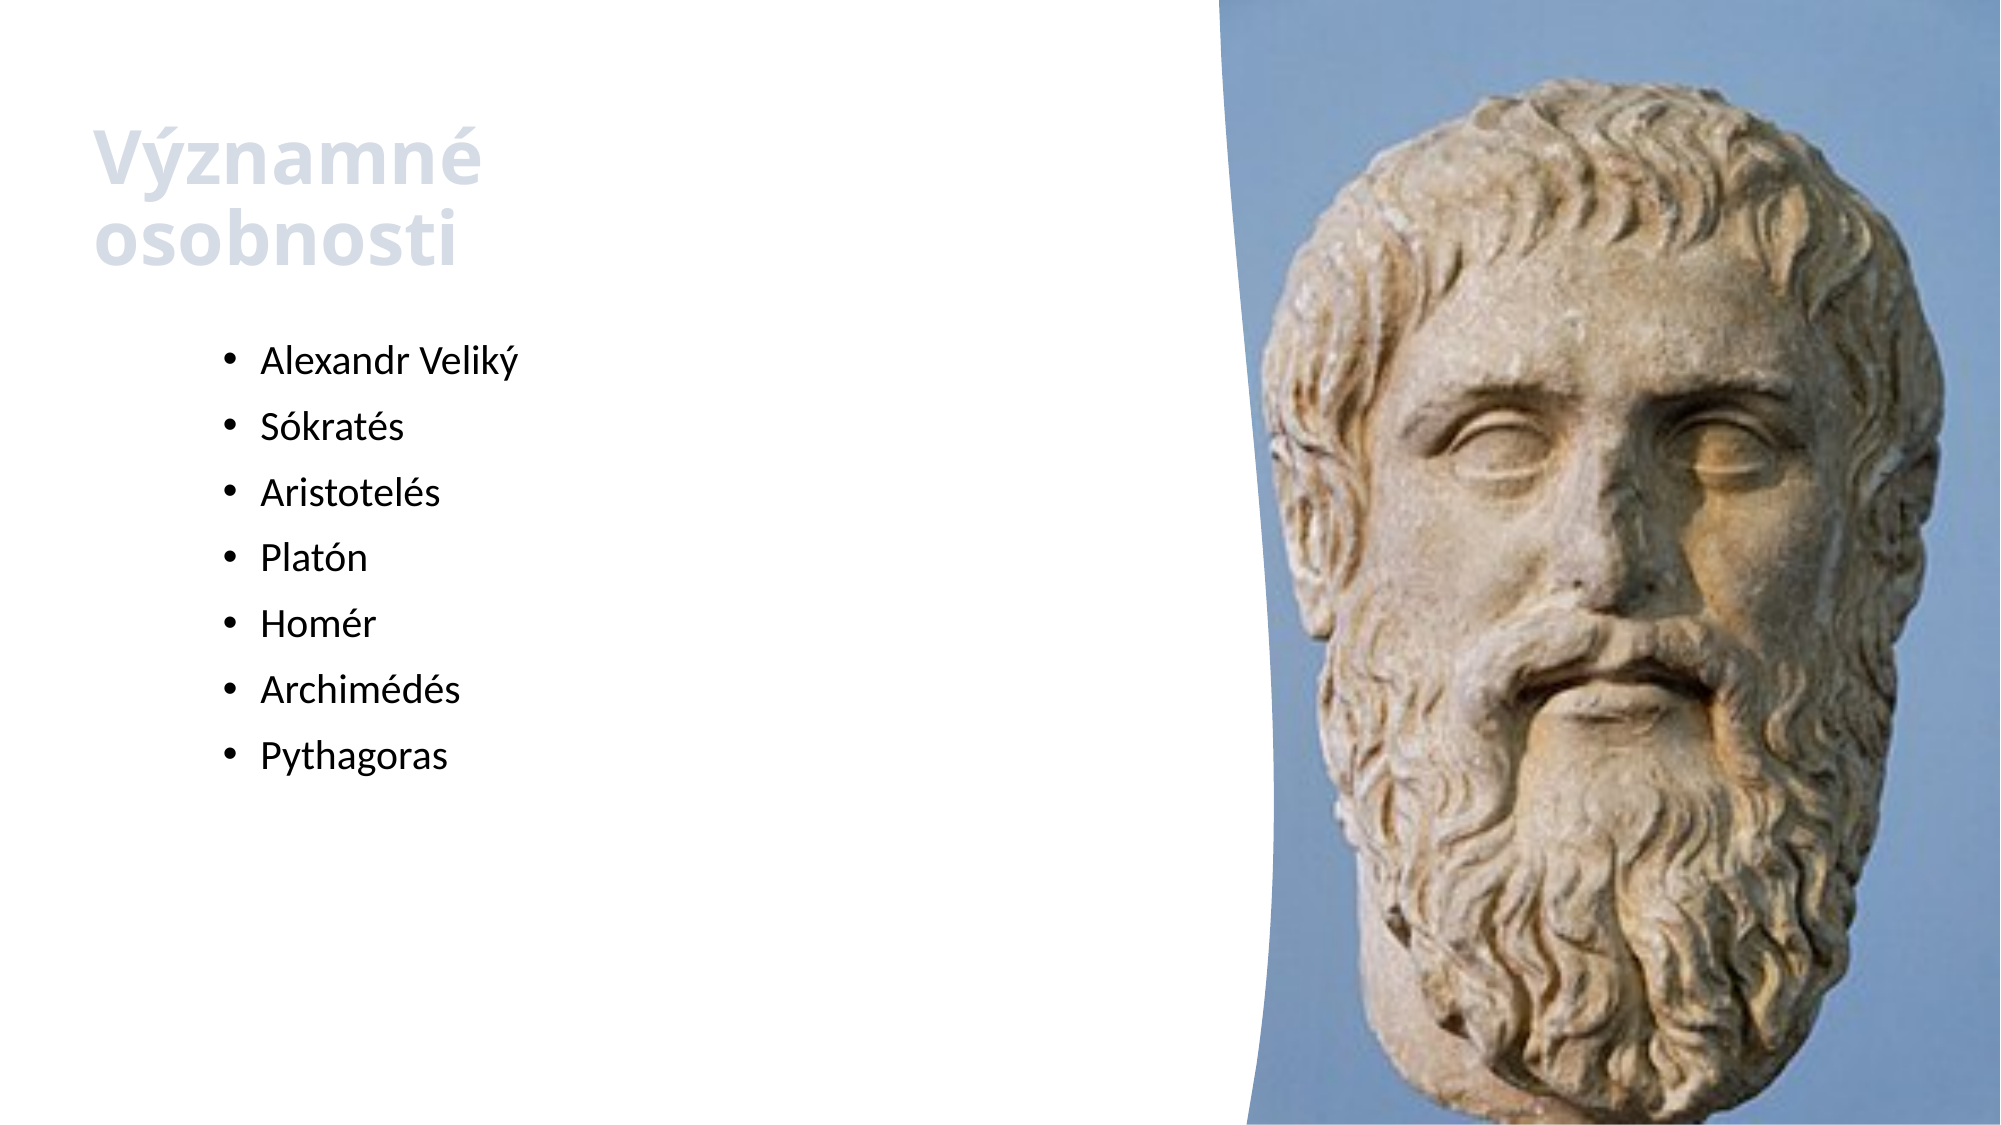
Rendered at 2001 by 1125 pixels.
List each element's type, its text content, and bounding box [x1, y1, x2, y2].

title Významné osobnosti [78, 106, 835, 296]
picture [1218, 0, 2000, 1125]
list Alexandr Veliký Sókratés Aristotelés Platón Homér Archimédés Pythagoras [207, 295, 802, 822]
